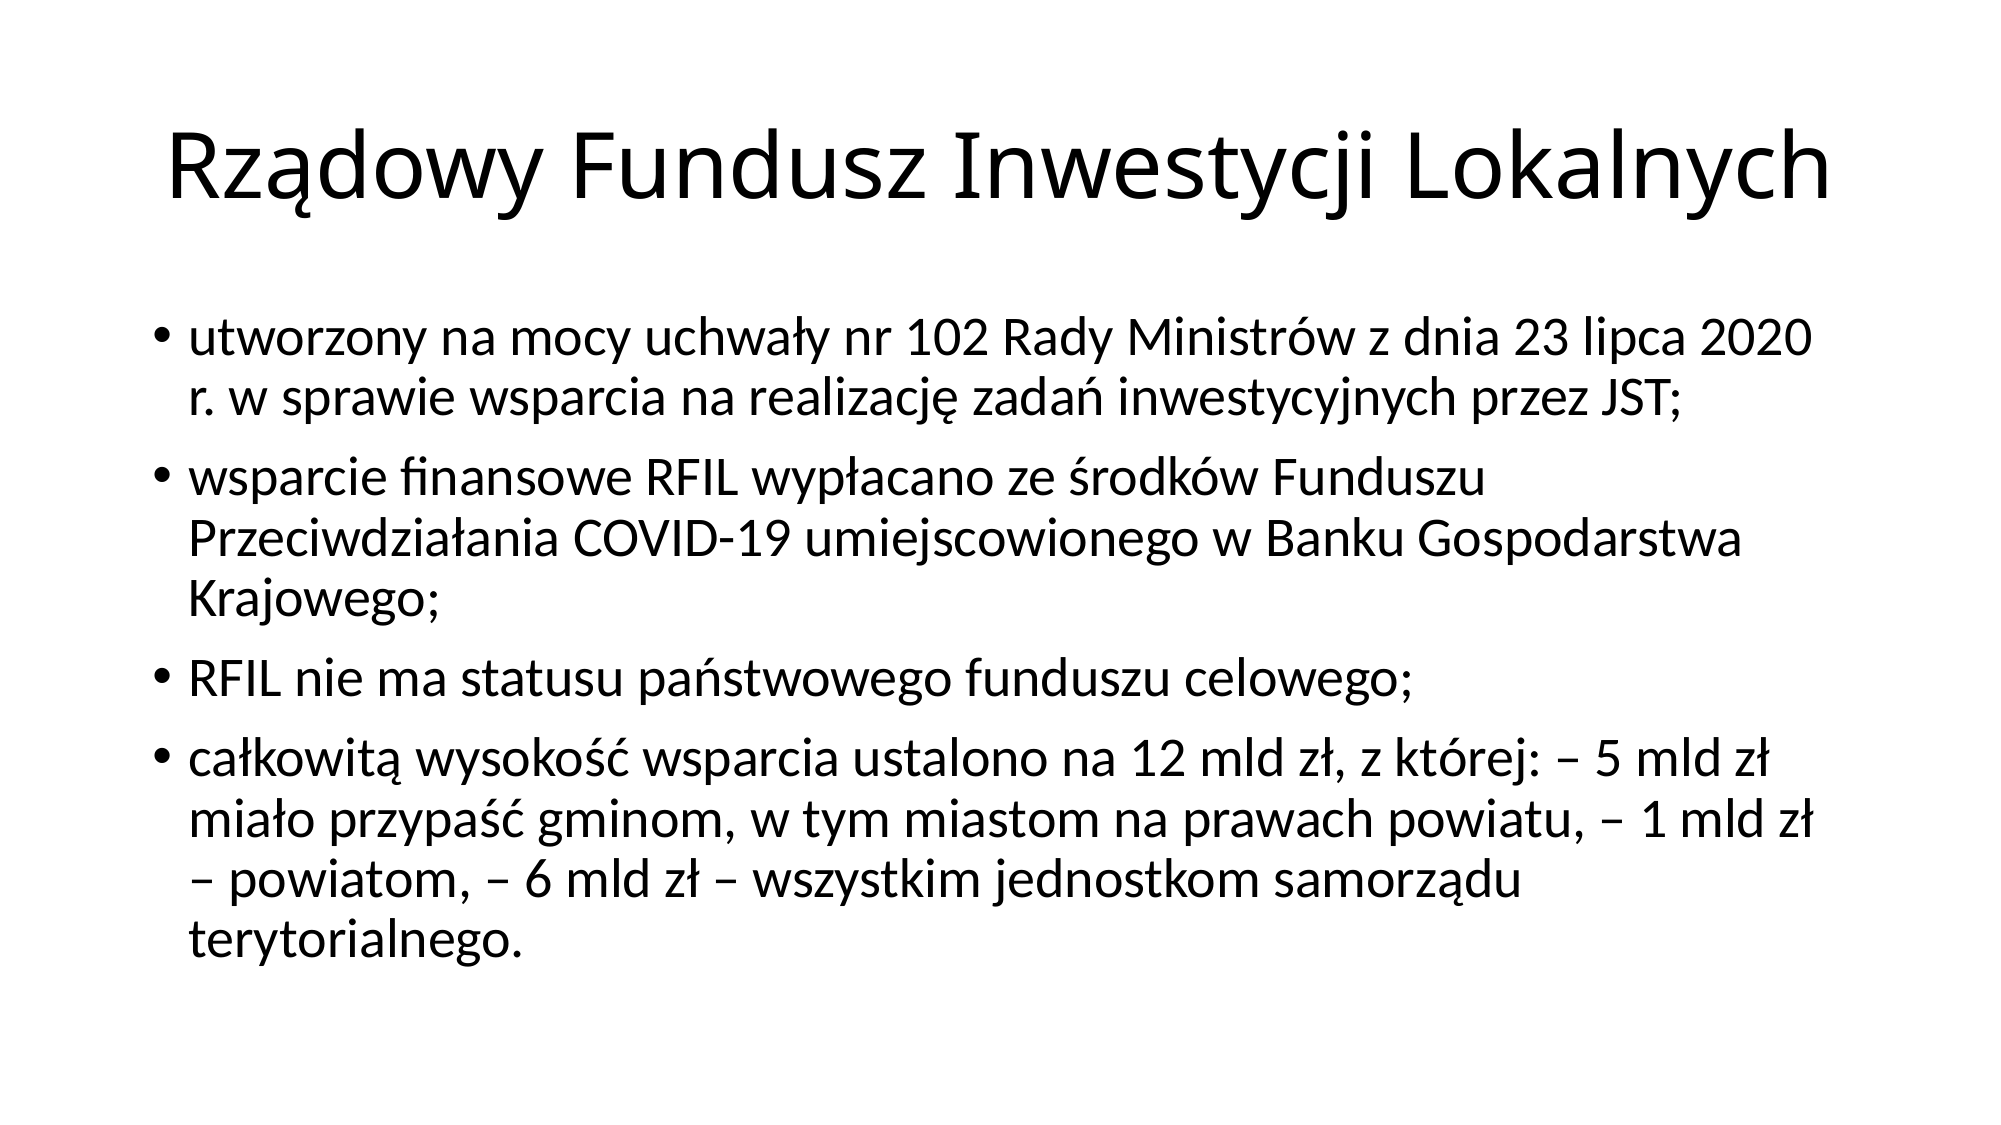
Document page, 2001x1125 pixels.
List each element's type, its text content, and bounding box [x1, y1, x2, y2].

title Rządowy Fundusz Inwestycji Lokalnych [137, 59, 1863, 278]
list utworzony na mocy uchwały nr 102 Rady Ministrów z dnia 23 lipca 2020 r. w sprawie wsparcia na realizację zadań inwestycyjnych przez JST; wsparcie finansowe RFIL wypłacano ze środków Funduszu Przeciwdziałania COVID-19 umiejscowionego w Banku Gospodarstwa Krajowego; RFIL nie ma statusu państwowego funduszu celowego; całkowitą wysokość wsparcia ustalono na 12 mld zł, z której: – 5 mld zł miało przypaść gminom, w tym miastom na prawach powiatu, – 1 mld zł – powiatom, – 6 mld zł – wszystkim jednostkom samorządu terytorialnego. [137, 299, 1863, 1014]
